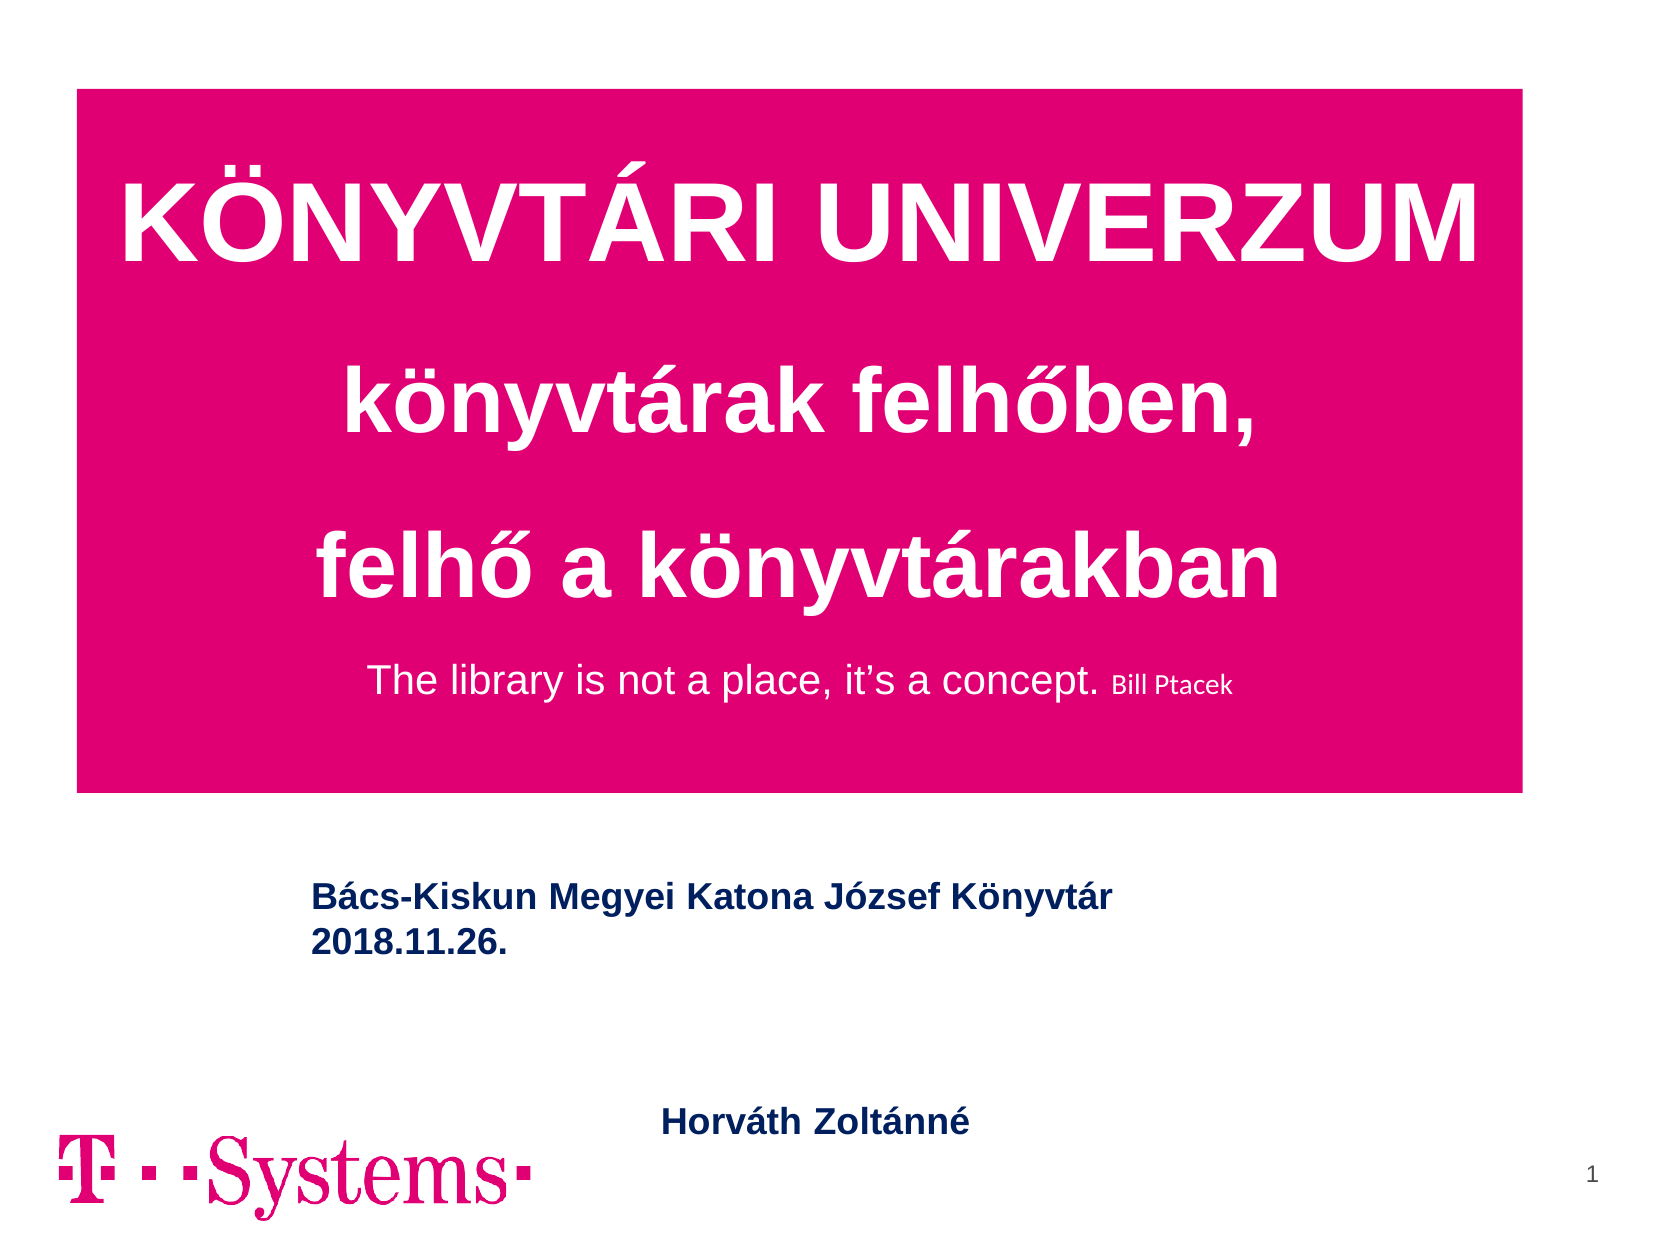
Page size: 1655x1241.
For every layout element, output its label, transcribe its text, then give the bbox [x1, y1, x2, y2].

text_box könyvtárak felhőben, felhő a könyvtárakban The library is not a place, it’s a concept. Bill Ptacek [313, 340, 1287, 703]
text_box Bács-Kiskun Megyei Katona József Könyvtár 2018.11.26. [308, 871, 1321, 962]
text_box Horváth Zoltánné [658, 1096, 972, 1142]
text_box 1 [1583, 1158, 1598, 1187]
picture [209, 1136, 507, 1221]
text_box KÖNYVTÁRI UNIVERZUM [116, 149, 1483, 418]
text_box [76, 88, 1523, 793]
